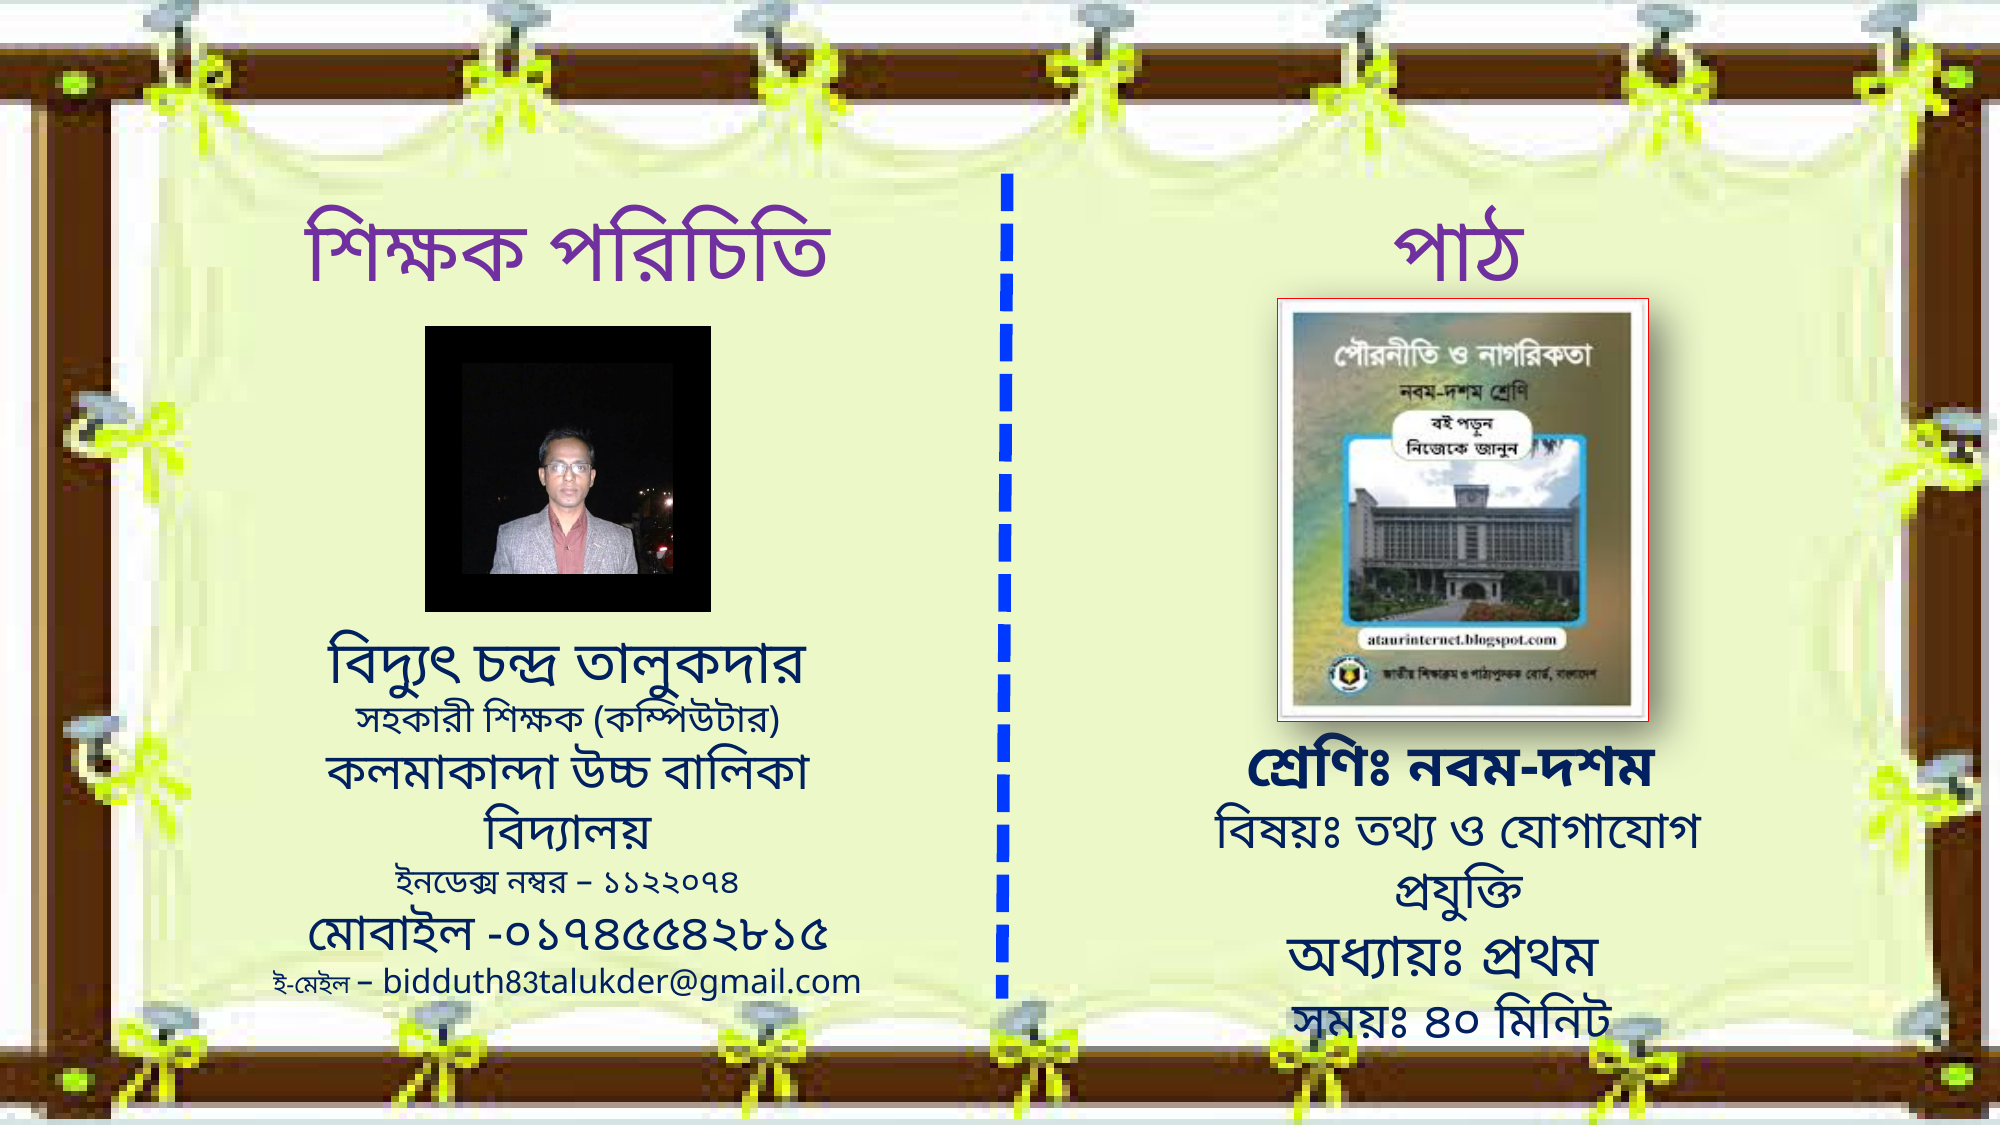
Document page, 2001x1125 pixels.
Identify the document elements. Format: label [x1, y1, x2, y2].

picture [0, 0, 2000, 1125]
text_box [1002, 173, 1008, 999]
